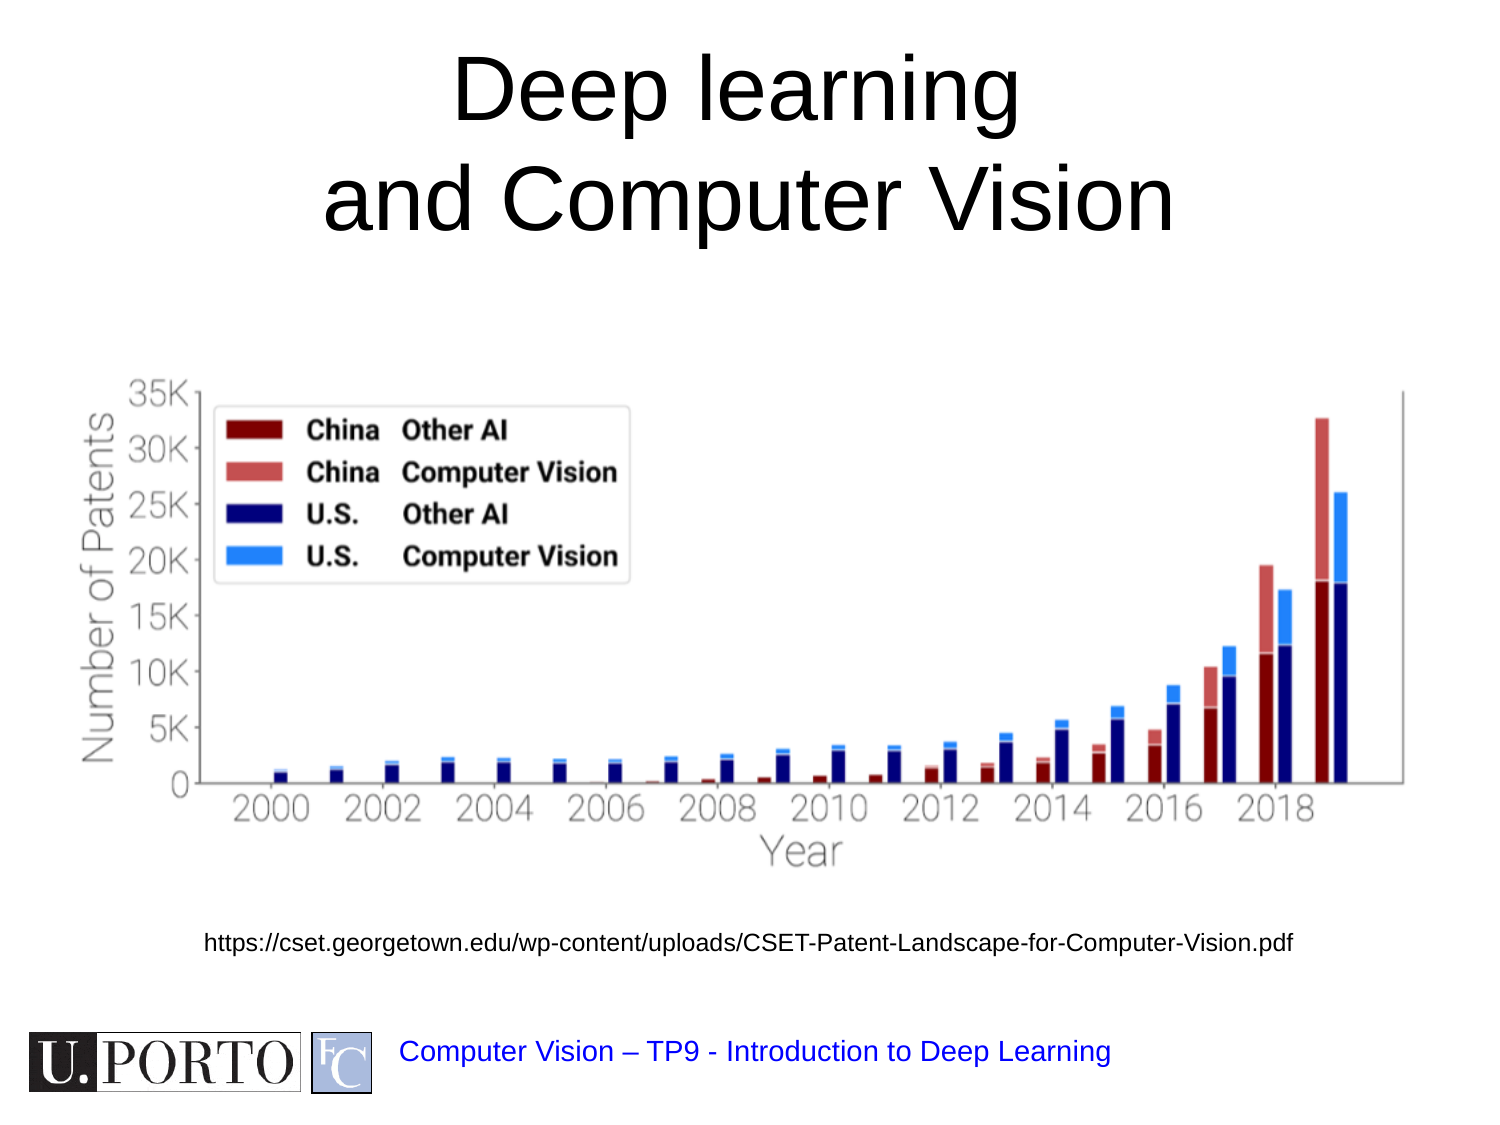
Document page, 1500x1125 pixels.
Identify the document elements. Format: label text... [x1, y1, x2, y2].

picture [51, 325, 1449, 894]
picture [29, 1032, 301, 1092]
footer Computer Vision – TP9 - Introduction to Deep Learning [383, 1024, 1306, 1103]
text_box https://cset.georgetown.edu/wp-content/uploads/CSET-Patent-Landscape-for-Computer-Vision.pdf [153, 919, 1347, 965]
title Deep learning and Computer Vision [75, 45, 1425, 233]
picture [313, 1033, 371, 1092]
